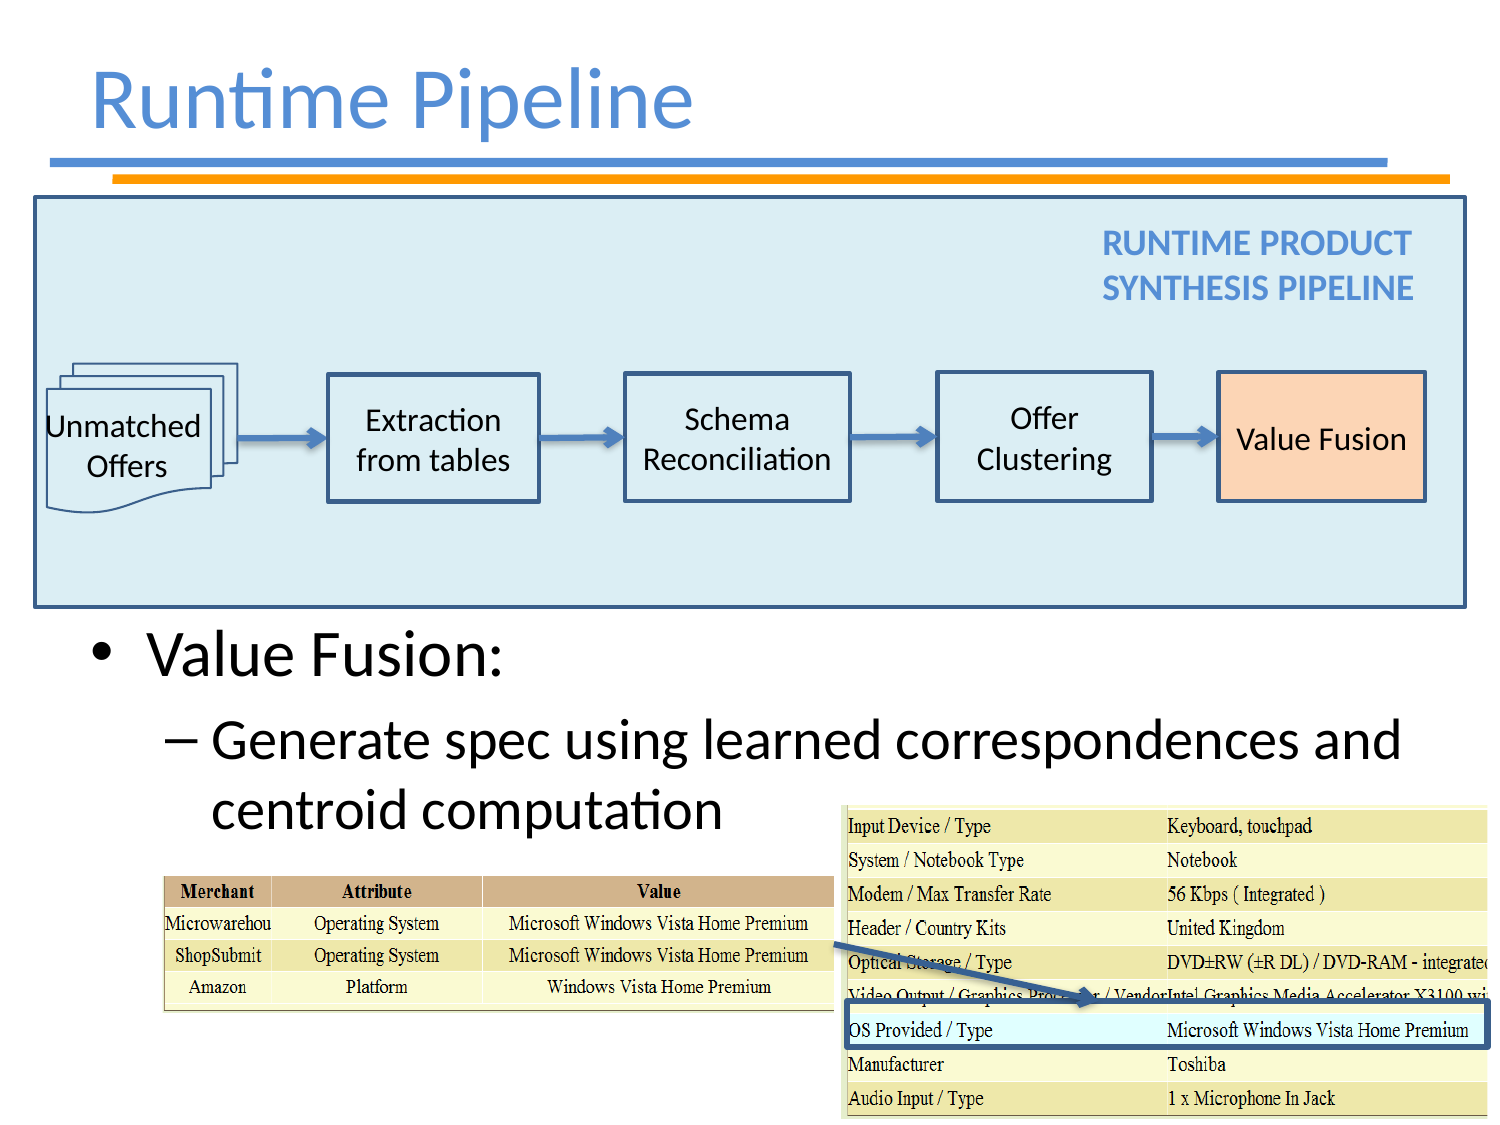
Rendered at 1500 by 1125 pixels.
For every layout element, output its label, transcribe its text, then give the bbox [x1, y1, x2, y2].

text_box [0, 196, 1466, 608]
title Runtime Pipeline [75, 23, 1407, 164]
picture [839, 804, 1488, 1125]
list Value Fusion: Generate spec using learned correspondences and centroid computation [75, 616, 1425, 1050]
picture [162, 875, 835, 1013]
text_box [833, 943, 1099, 1002]
